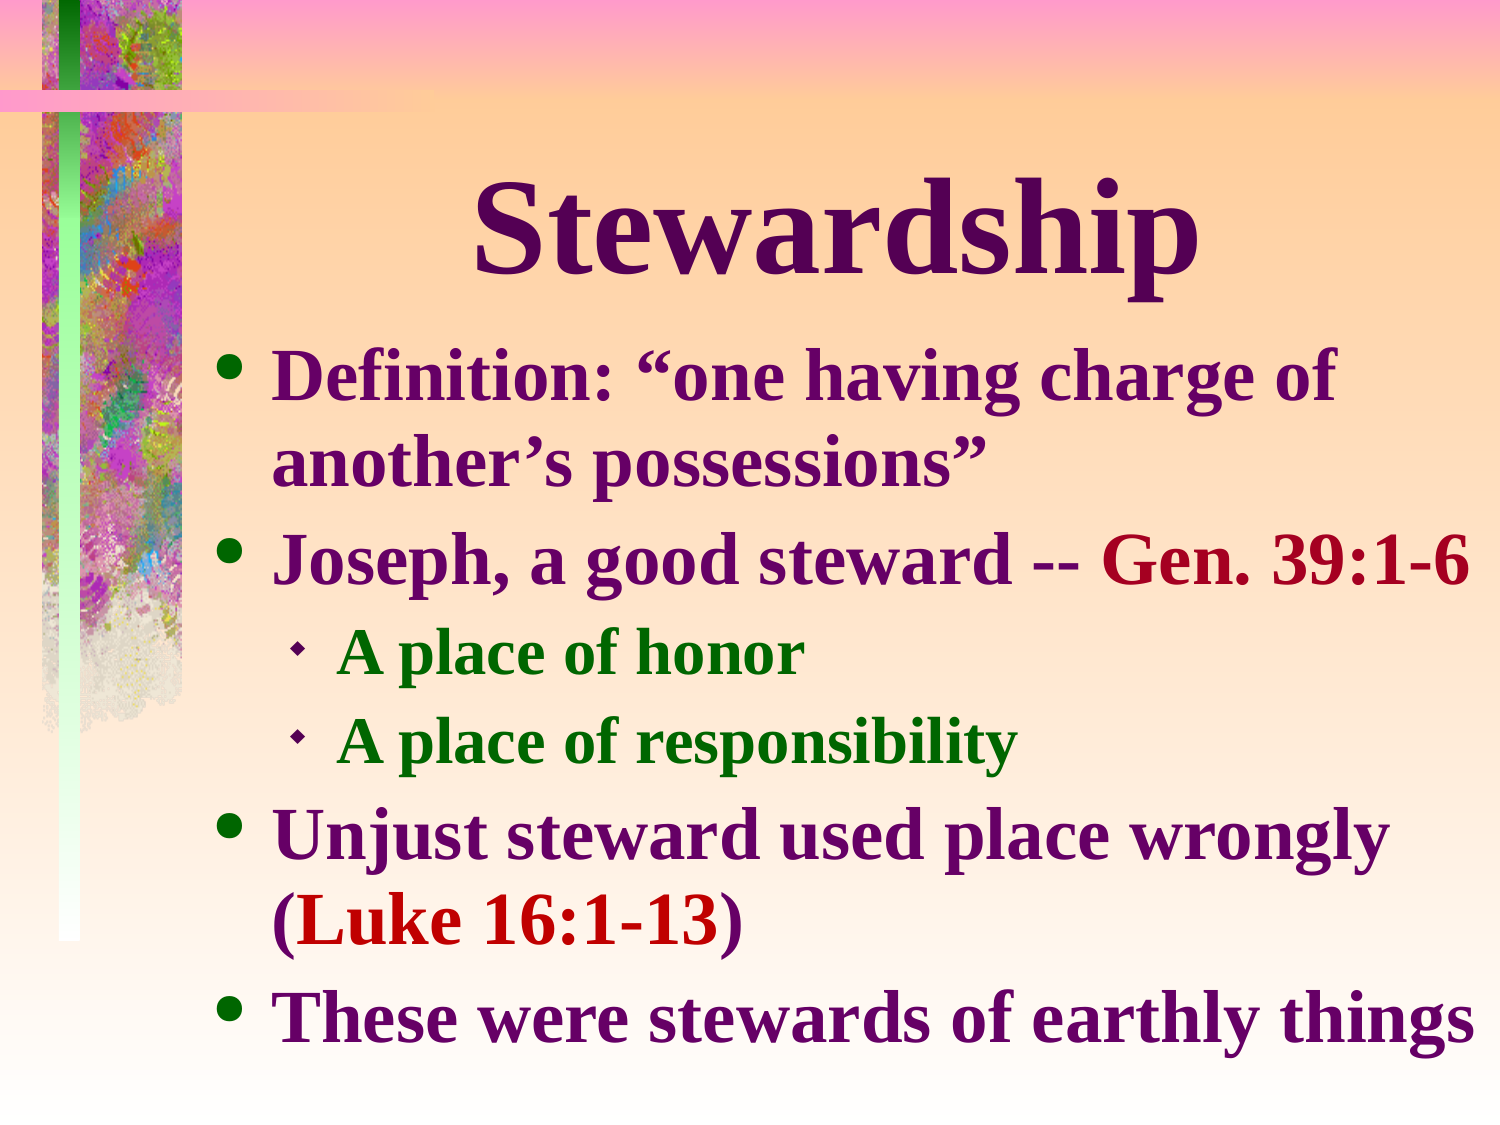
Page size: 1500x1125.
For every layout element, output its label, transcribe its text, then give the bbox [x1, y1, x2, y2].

picture [42, 111, 59, 821]
picture [80, 111, 182, 821]
picture [42, 0, 59, 90]
list Definition: “one having charge of another’s possessions” Joseph, a good steward -- Gen. 39:1-6 A place of honor A place of responsibility Unjust steward used place wrongly (Luke 16:1-13) These were stewards of earthly things [200, 324, 1500, 1088]
title Stewardship [212, 125, 1463, 313]
picture [80, 0, 182, 90]
